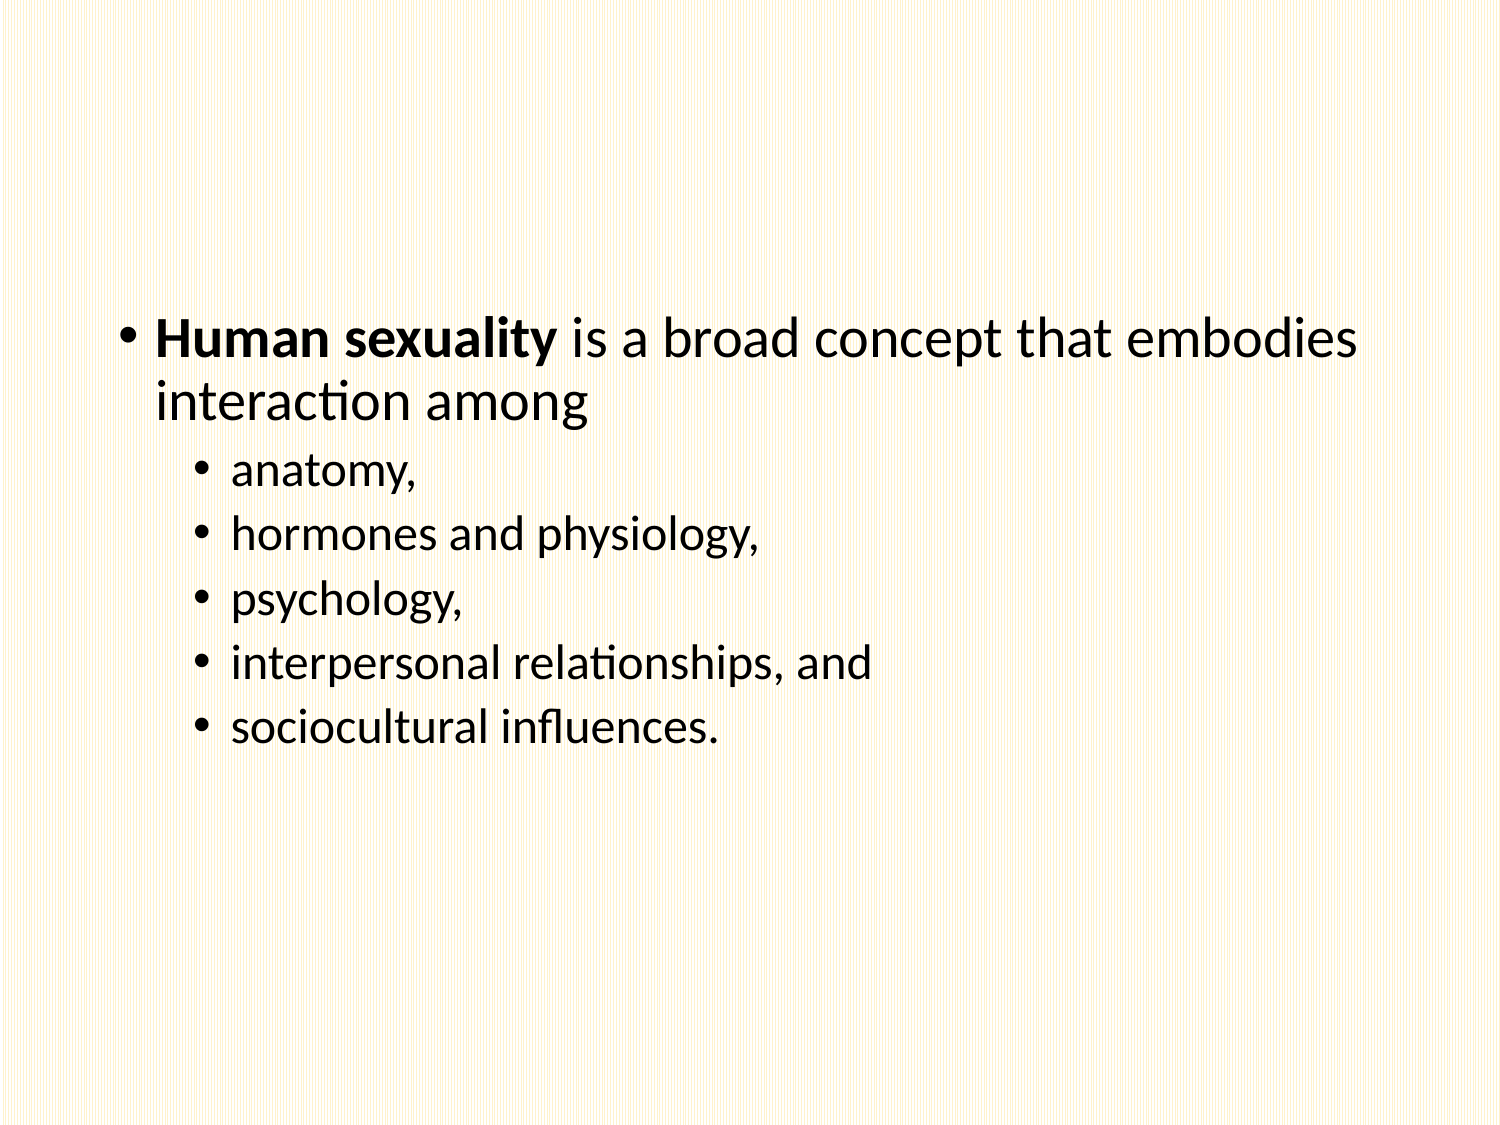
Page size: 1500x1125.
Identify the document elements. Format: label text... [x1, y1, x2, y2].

list Human sexuality is a broad concept that embodies interaction among anatomy, hormones and physiology, psychology, interpersonal relationships, and sociocultural influences. [103, 299, 1397, 1014]
